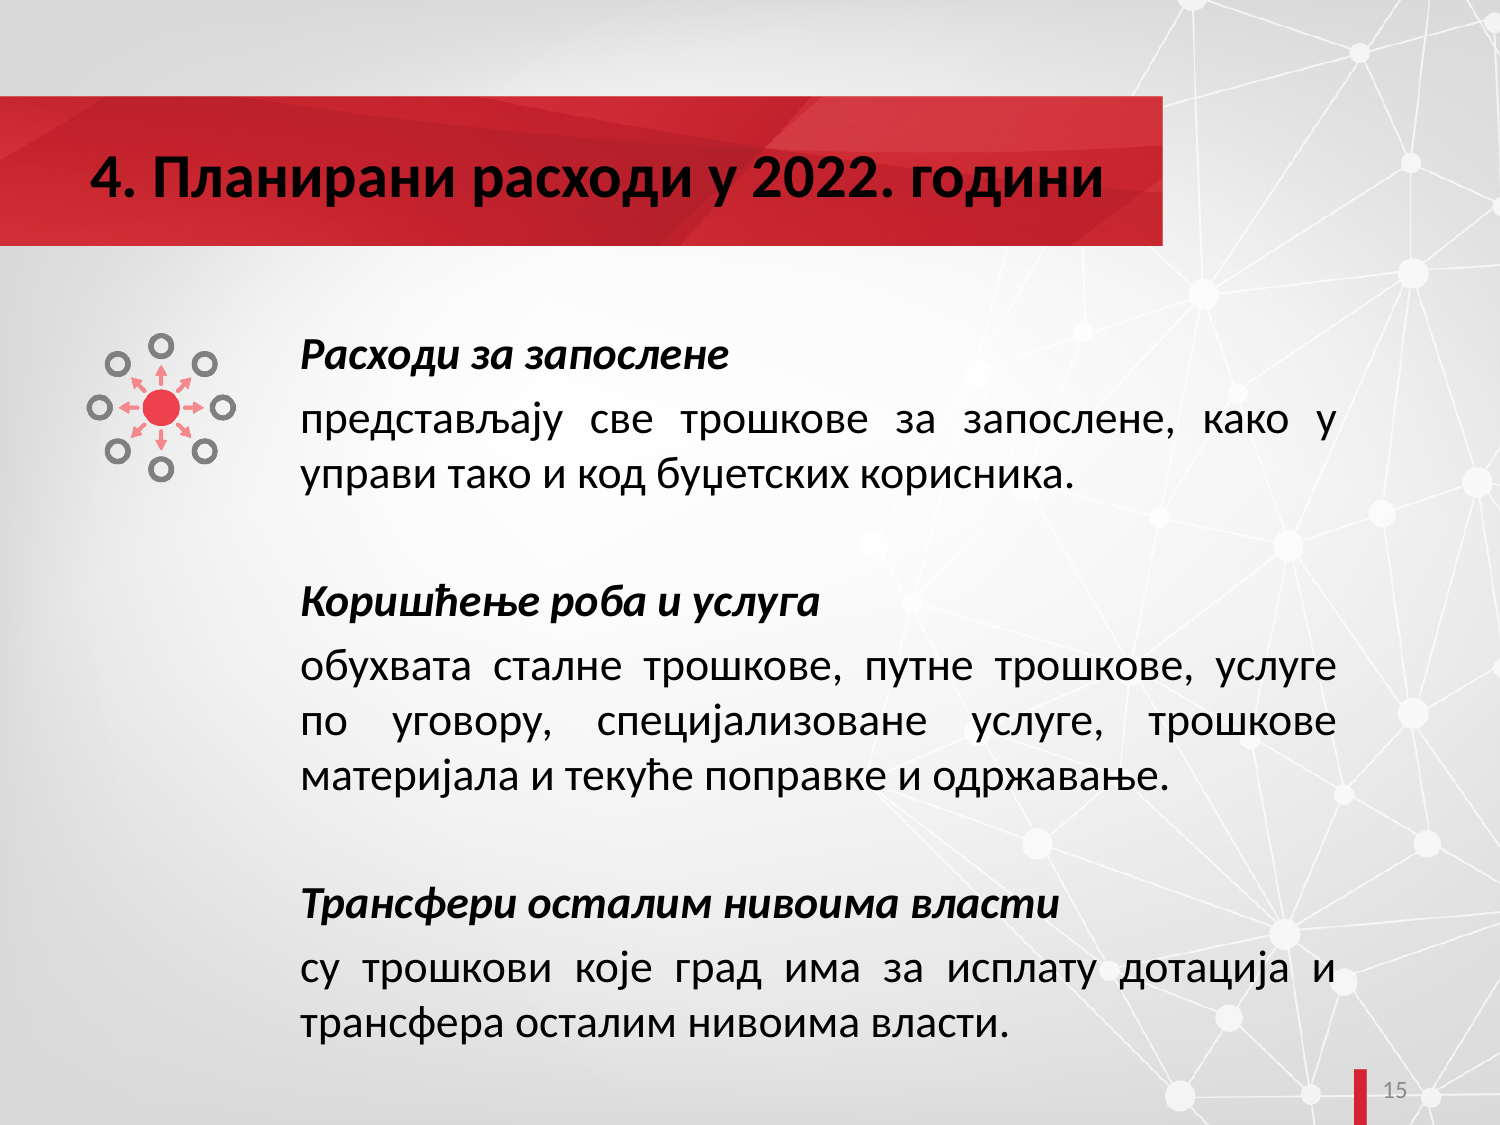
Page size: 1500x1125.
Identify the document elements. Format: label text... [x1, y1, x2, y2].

title 4. Планирани расходи у 2022. години [75, 103, 1165, 242]
slide_number 15 [1073, 1058, 1423, 1119]
picture [0, 0, 1500, 1125]
list Расходи за запослене представљају све трошкове за запослене, како у управи тако и код буџетских корисника. Коришћење роба и услуга обухвата сталне трошкове, путне трошкове, услуге по уговору, специјализоване услуге, трошкове материјала и текуће поправке и одржавање. Трансфери осталим нивоима власти су трошкови које град има за исплату дотација и трансфера осталим нивоима власти. [285, 315, 1354, 1055]
